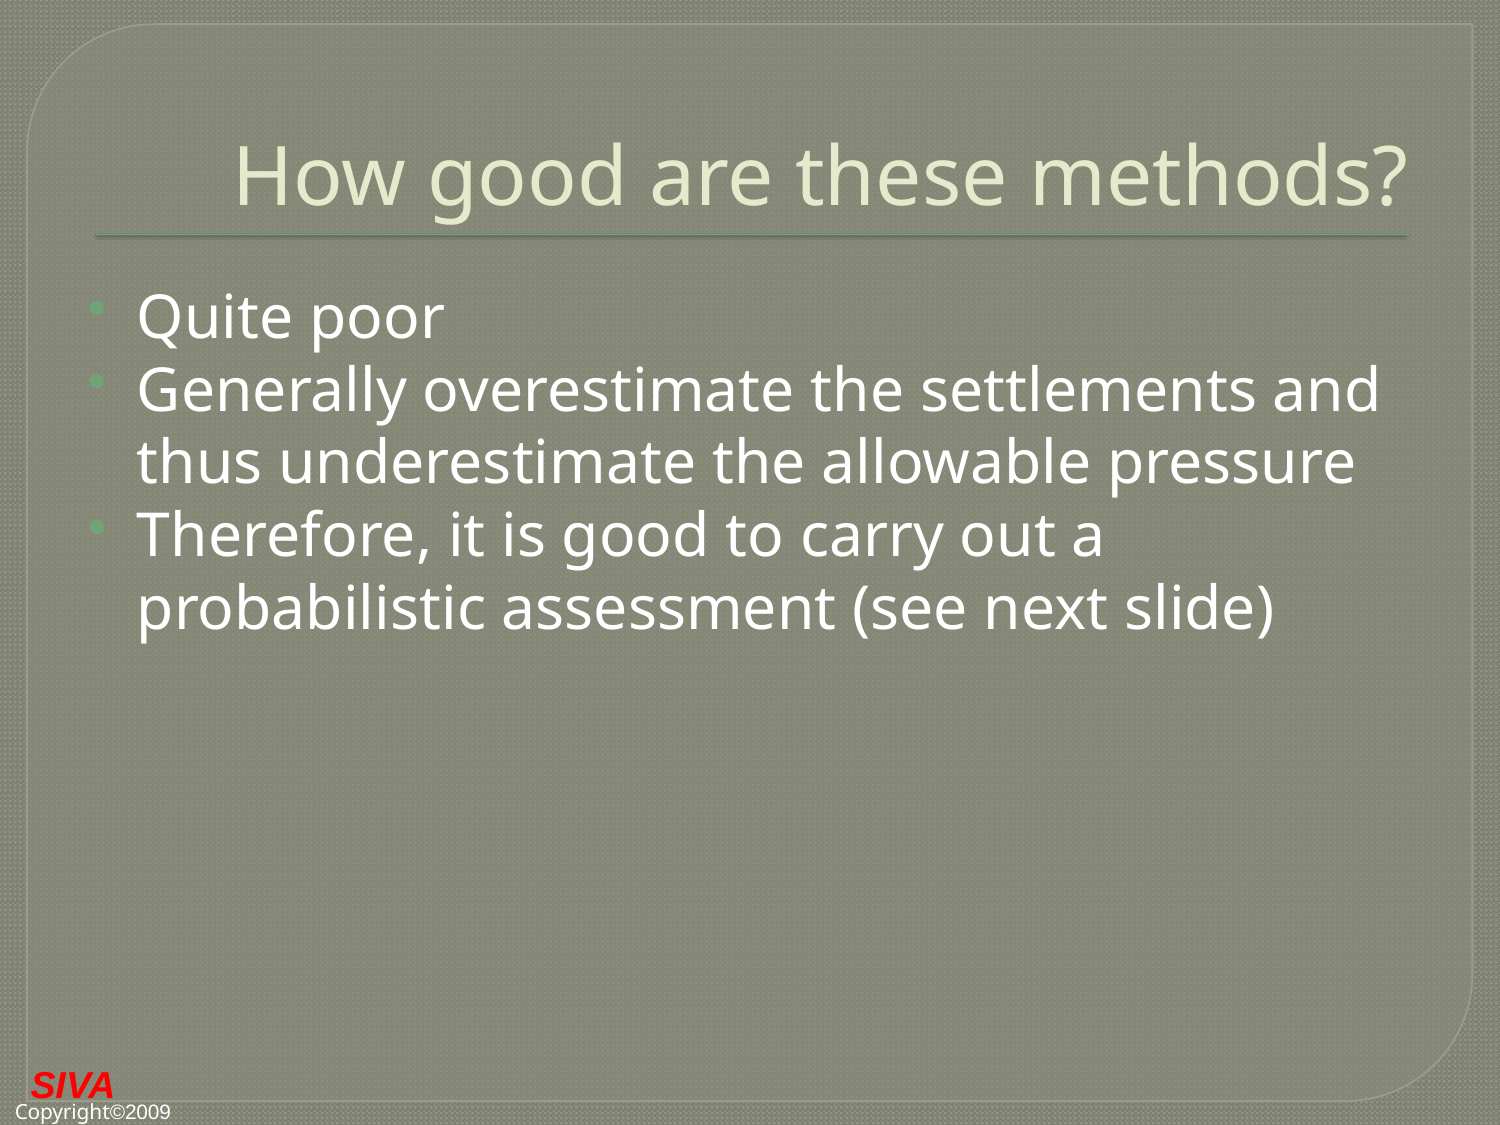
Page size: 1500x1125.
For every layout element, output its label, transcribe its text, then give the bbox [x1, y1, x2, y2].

title How good are these methods? [75, 41, 1425, 230]
list Quite poor Generally overestimate the settlements and thus underestimate the allowable pressure Therefore, it is good to carry out a probabilistic assessment (see next slide) [75, 270, 1425, 689]
